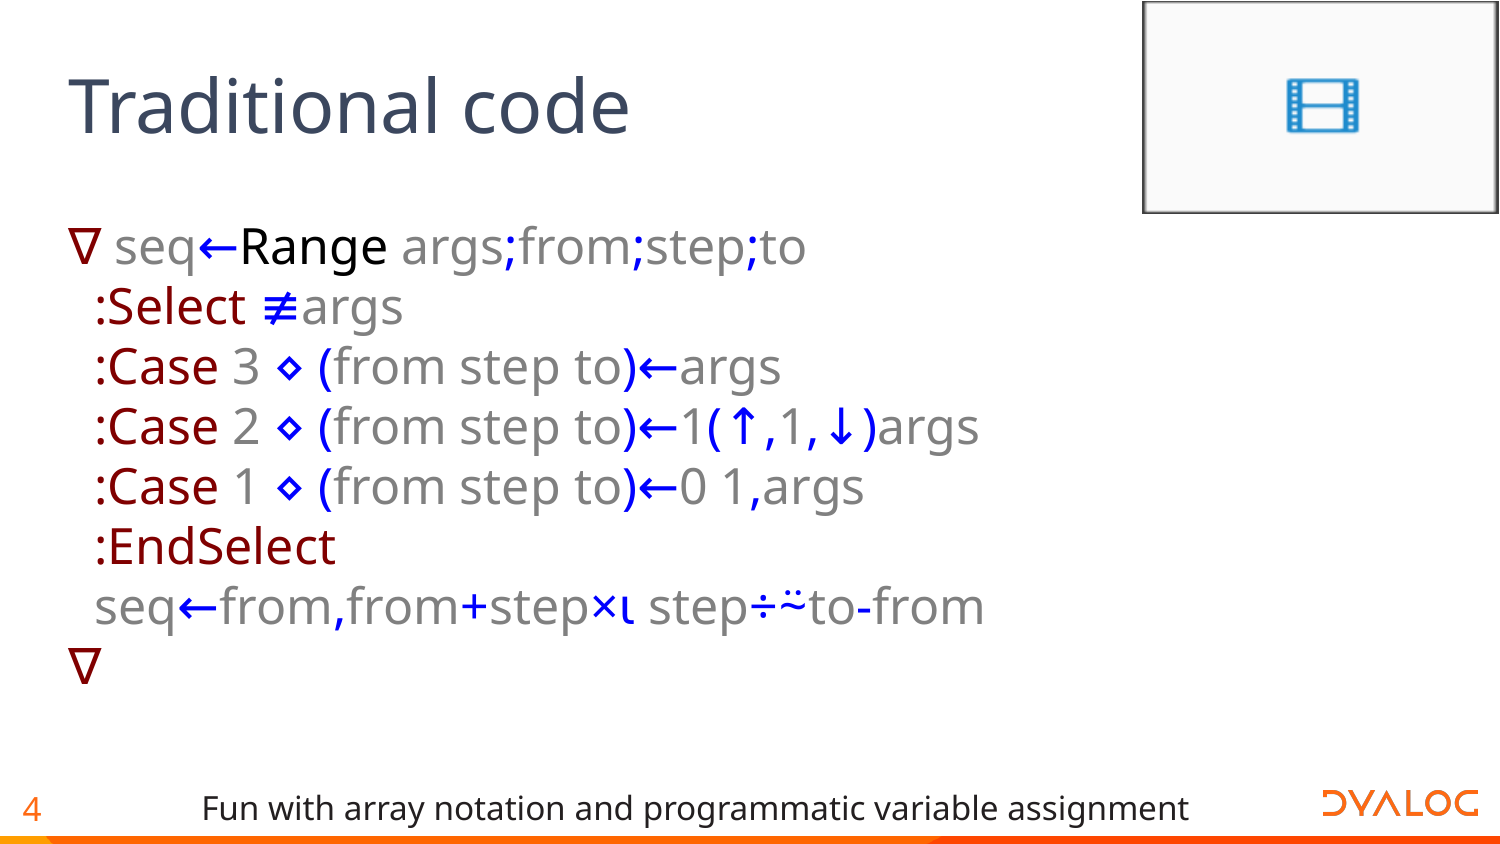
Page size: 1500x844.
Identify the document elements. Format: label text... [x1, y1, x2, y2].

picture [1323, 790, 1478, 816]
picture [0, 836, 1500, 844]
title Traditional code [53, 43, 1121, 157]
list ∇ seq←Range args;from;step;to :Select ≢args :Case 3 ⋄ (from step to)←args :Case 2 ⋄ (from step to)←1(↑,1,↓)args :Case 1 ⋄ (from step to)←0 1,args :EndSelect seq←from,from+step×⍳step÷⍨to-from ∇ [53, 207, 1453, 740]
